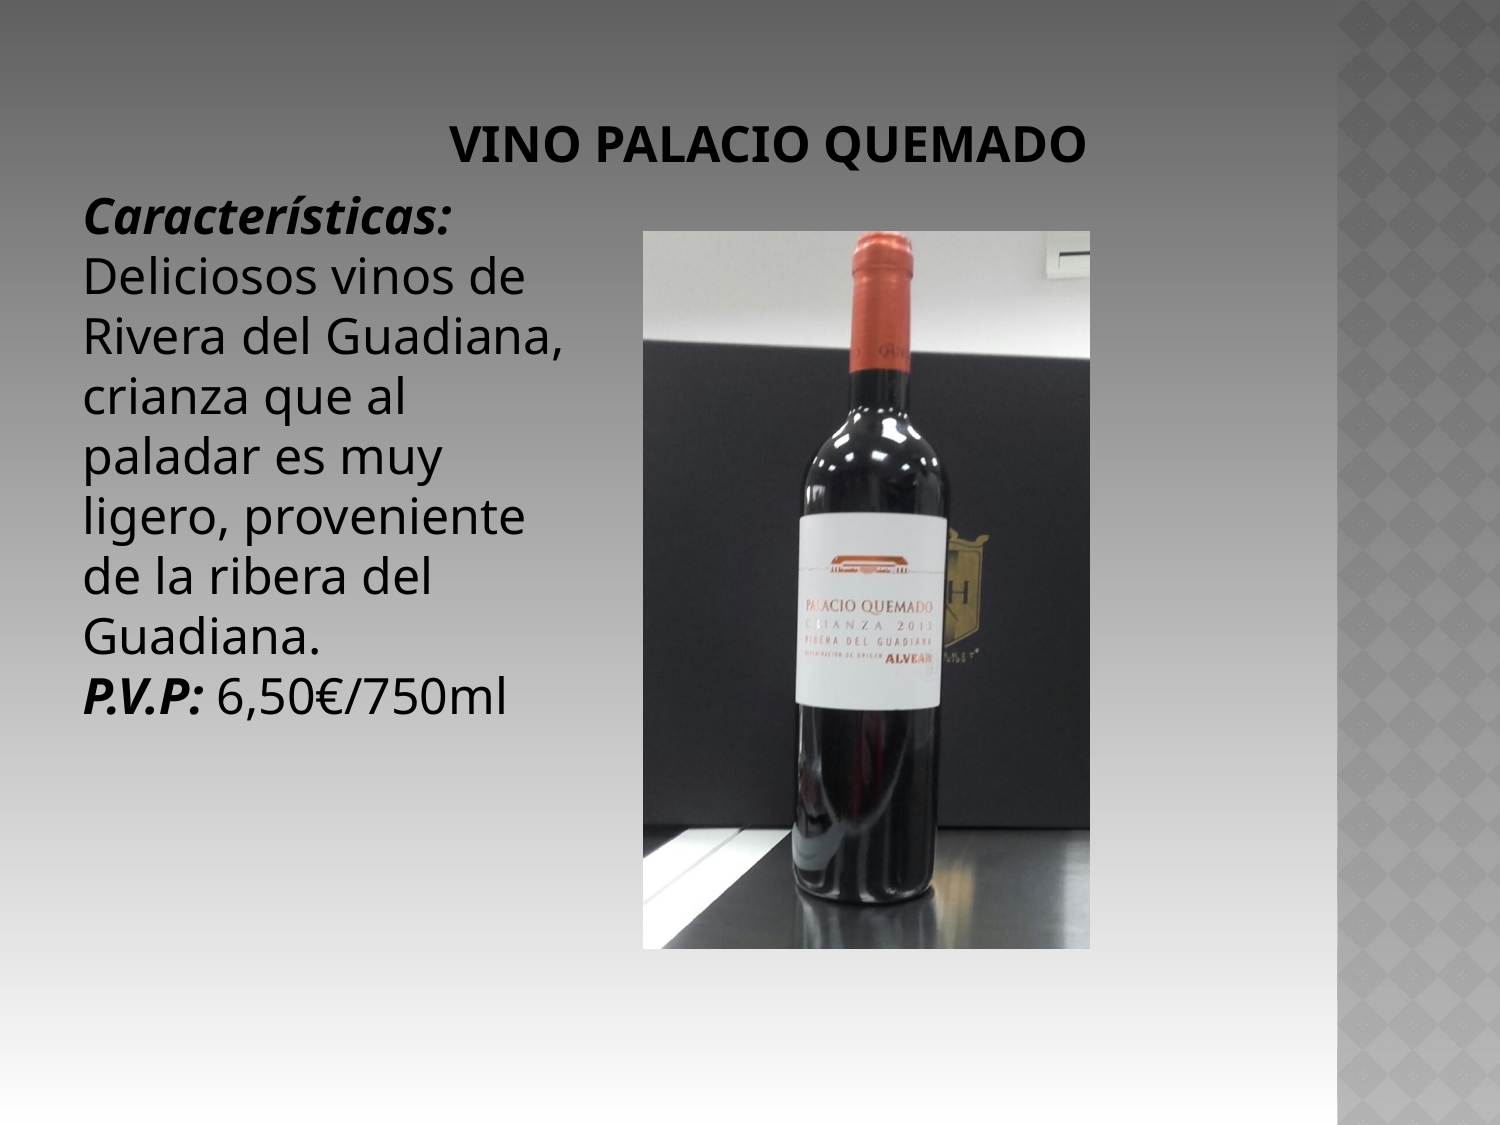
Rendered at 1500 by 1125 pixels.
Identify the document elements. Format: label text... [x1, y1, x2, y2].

list Características: Deliciosos vinos de Rivera del Guadiana, crianza que al paladar es muy ligero, proveniente de la ribera del Guadiana. P.V.P: 6,50€/750ml [75, 184, 569, 888]
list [643, 231, 1091, 950]
title VINO PALACIO QUEMADO [75, 54, 1463, 173]
